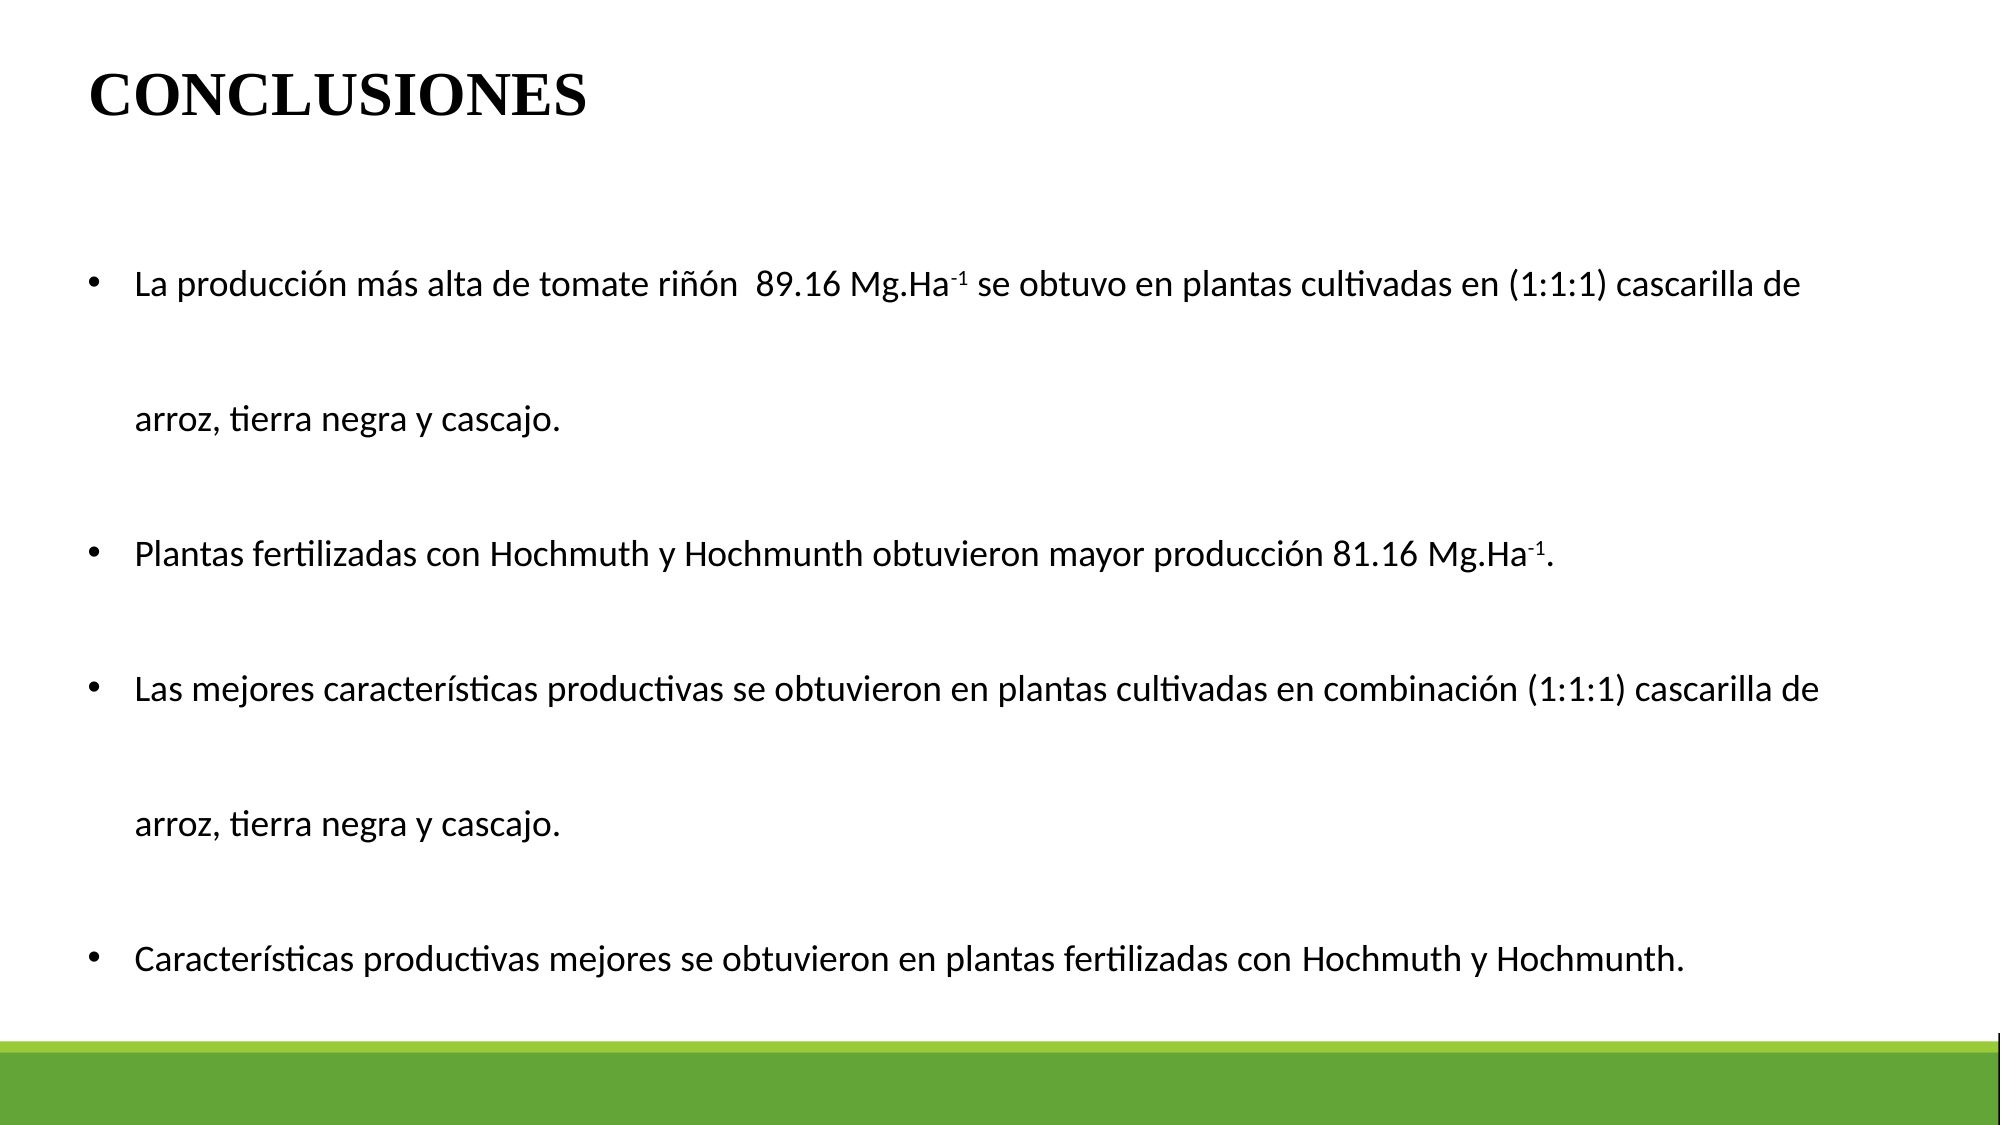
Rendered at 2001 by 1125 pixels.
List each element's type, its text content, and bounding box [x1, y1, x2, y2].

picture [0, 1033, 2000, 1125]
text_box La producción más alta de tomate riñón 89.16 Mg.Ha-1 se obtuvo en plantas cultivadas en (1:1:1) cascarilla de arroz, tierra negra y cascajo. Plantas fertilizadas con Hochmuth y Hochmunth obtuvieron mayor producción 81.16 Mg.Ha-1. Las mejores características productivas se obtuvieron en plantas cultivadas en combinación (1:1:1) cascarilla de arroz, tierra negra y cascajo. Características productivas mejores se obtuvieron en plantas fertilizadas con Hochmuth y Hochmunth. [72, 161, 1893, 987]
title CONCLUSIONES [73, 0, 626, 161]
